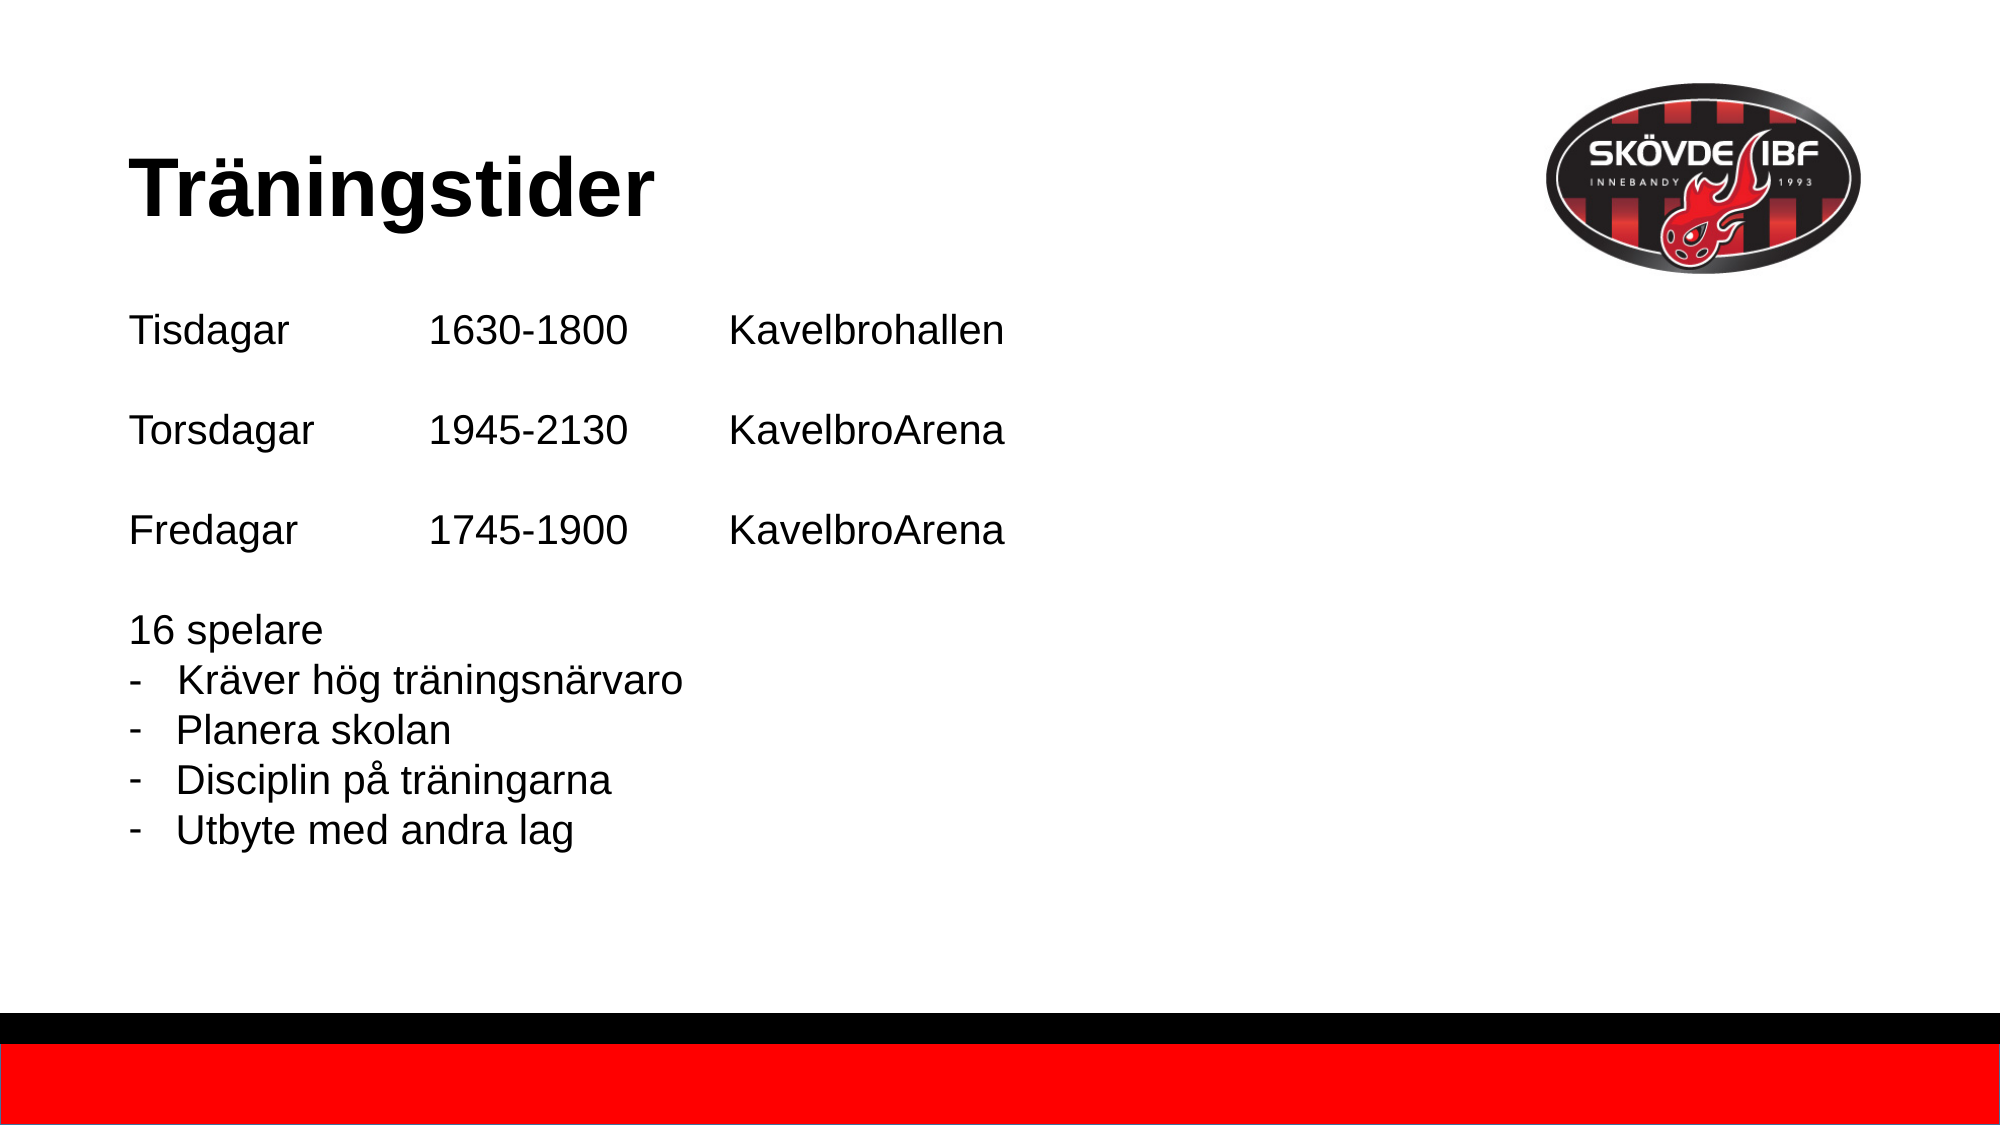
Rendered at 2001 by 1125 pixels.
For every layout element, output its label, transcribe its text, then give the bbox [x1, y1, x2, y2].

text_box Träningstider Tisdagar 1630-1800 Kavelbrohallen Torsdagar 1945-2130 KavelbroArena Fredagar 1745-1900 KavelbroArena 16 spelare - Kräver hög träningsnärvaro Planera skolan Disciplin på träningarna Utbyte med andra lag [114, 125, 1452, 931]
picture [1544, 81, 1863, 276]
text_box [0, 1044, 2000, 1125]
text_box [0, 1013, 2000, 1044]
